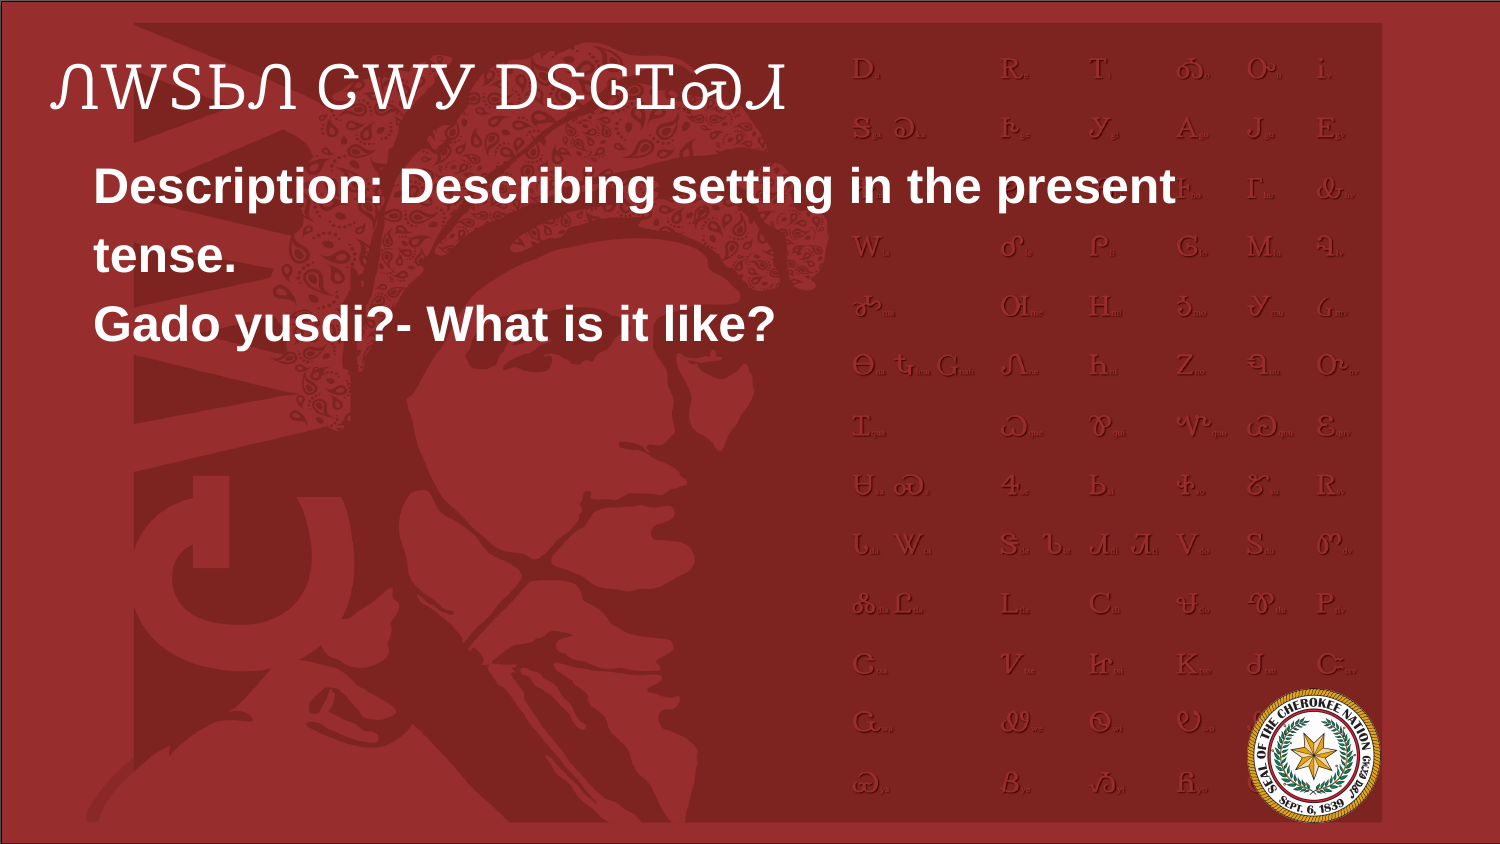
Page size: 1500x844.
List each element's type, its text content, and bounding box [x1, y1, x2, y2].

text_box Description: Describing setting in the present tense. Gado yusdi?- What is it like? [78, 129, 1209, 820]
title ᏁᎳᏚᏏᏁ ᏣᎳᎩ ᎠᏕᎶᏆᏍᏗ [34, 24, 1437, 137]
picture [0, 0, 1500, 844]
